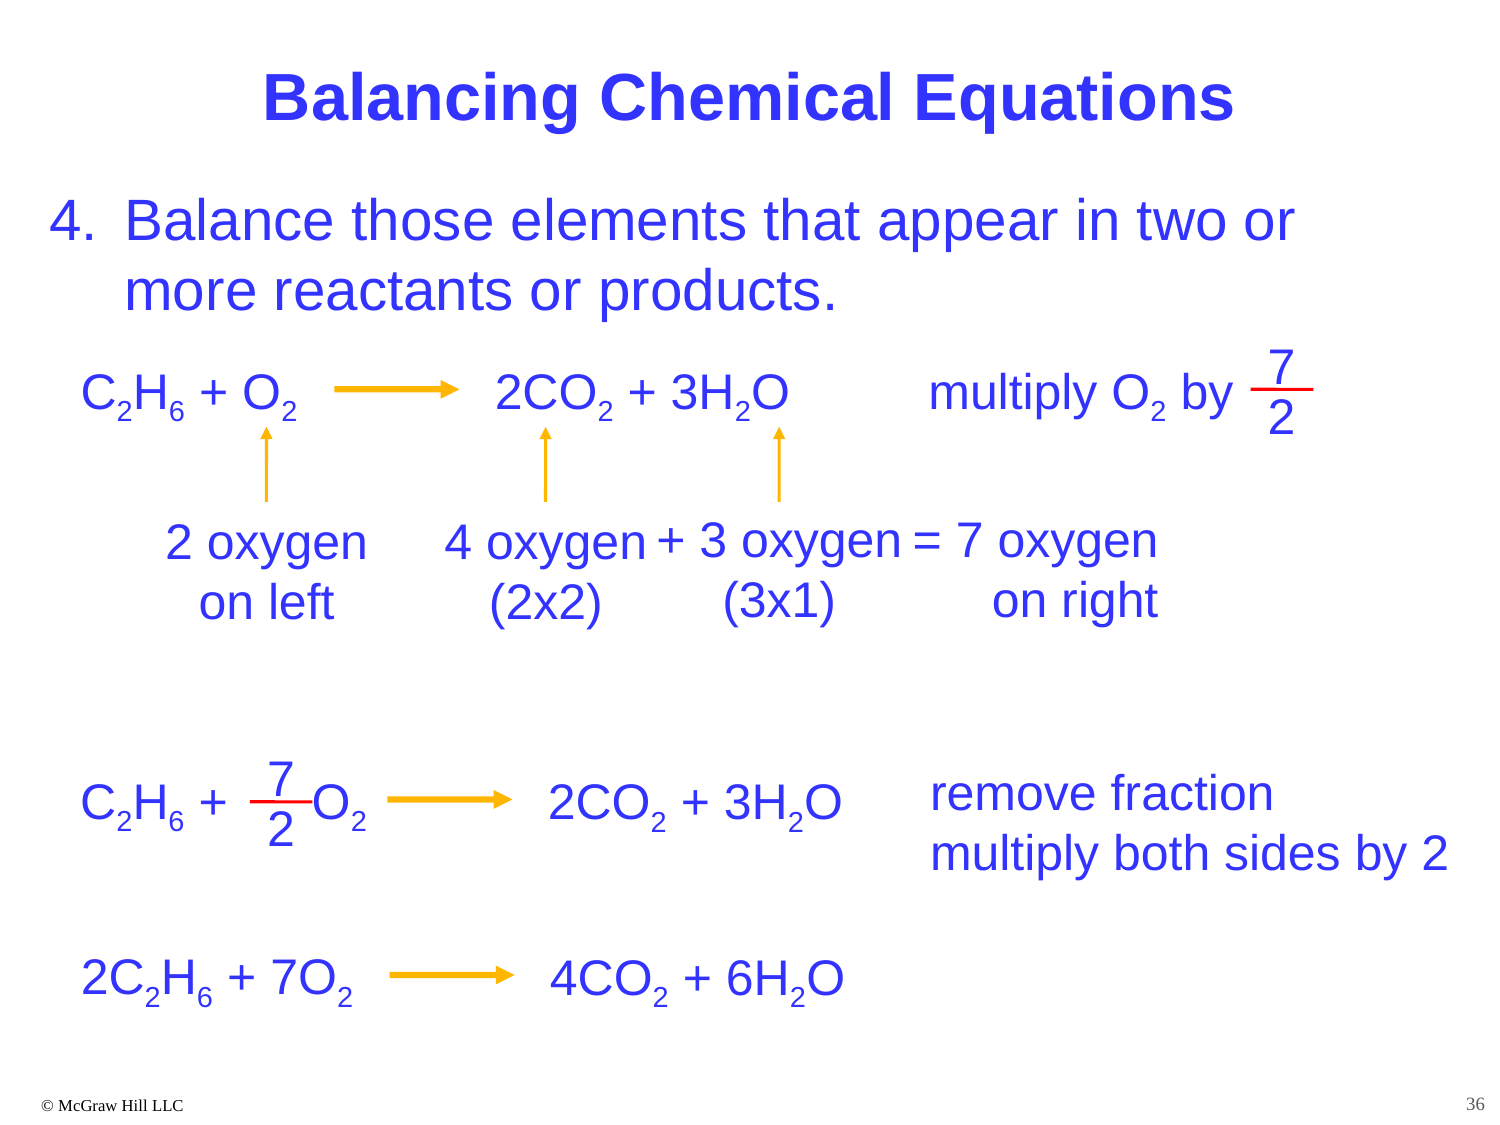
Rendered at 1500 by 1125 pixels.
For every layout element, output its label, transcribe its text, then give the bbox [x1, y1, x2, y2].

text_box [639, 426, 919, 637]
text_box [62, 937, 863, 1013]
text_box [62, 351, 808, 428]
text_box Balance those elements that appear in two or more reactants or products. [34, 174, 1438, 330]
text_box Balancing Chemical Equations [0, 37, 1500, 150]
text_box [62, 739, 861, 865]
text_box = 7 oxygen on right [919, 500, 1174, 635]
text_box remove fraction multiply both sides by 2 [915, 752, 1465, 888]
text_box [428, 428, 664, 638]
slide_number 36 [1427, 1087, 1500, 1120]
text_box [148, 428, 385, 638]
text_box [912, 326, 1314, 452]
